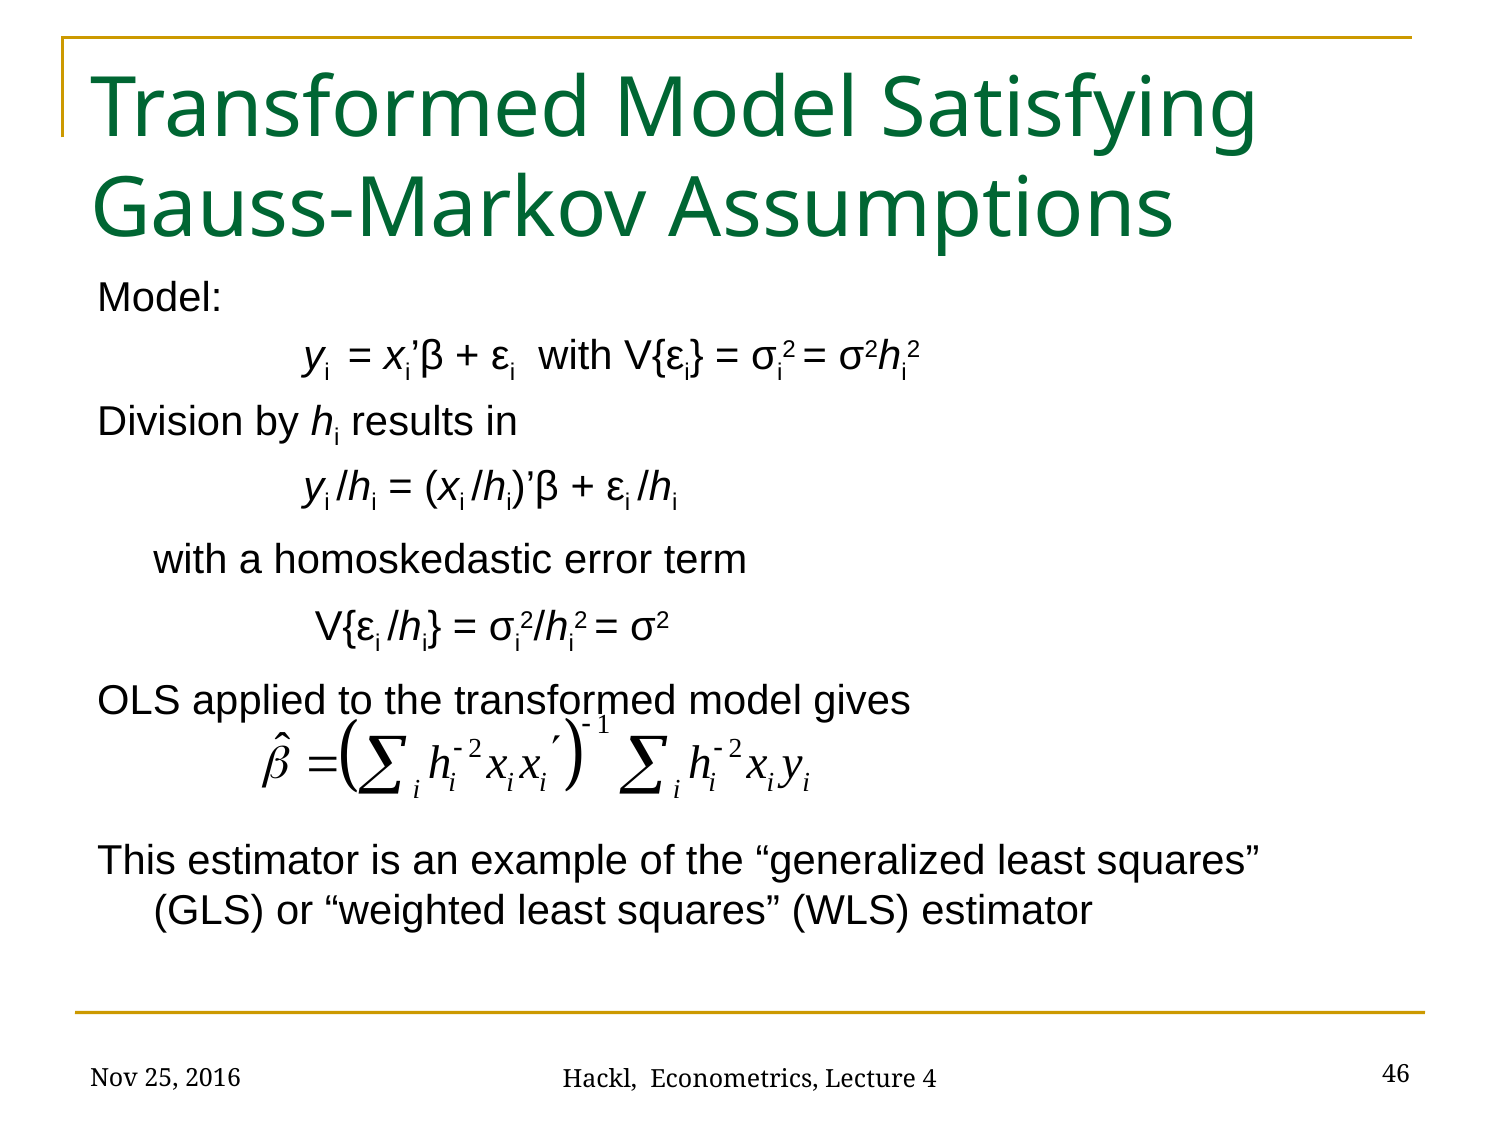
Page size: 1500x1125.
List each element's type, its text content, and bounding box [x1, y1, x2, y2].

list Model: yi = xi’β + εi with V{εi} = σi2 = σ2hi2 Division by hi results in yi /hi = (xi /hi)’β + εi /hi with a homoskedastic error term V{εi /hi} = σi2/hi2 = σ2 OLS applied to the transformed model gives This estimator is an example of the “generalized least squares” (GLS) or “weighted least squares” (WLS) estimator [81, 262, 1372, 985]
slide_number 46 [1074, 1023, 1426, 1100]
footer Hackl, Econometrics, Lecture 4 [512, 1024, 988, 1101]
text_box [253, 703, 821, 823]
title Transformed Model Satisfying Gauss-Markov Assumptions [74, 45, 1426, 233]
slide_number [74, 1023, 426, 1100]
